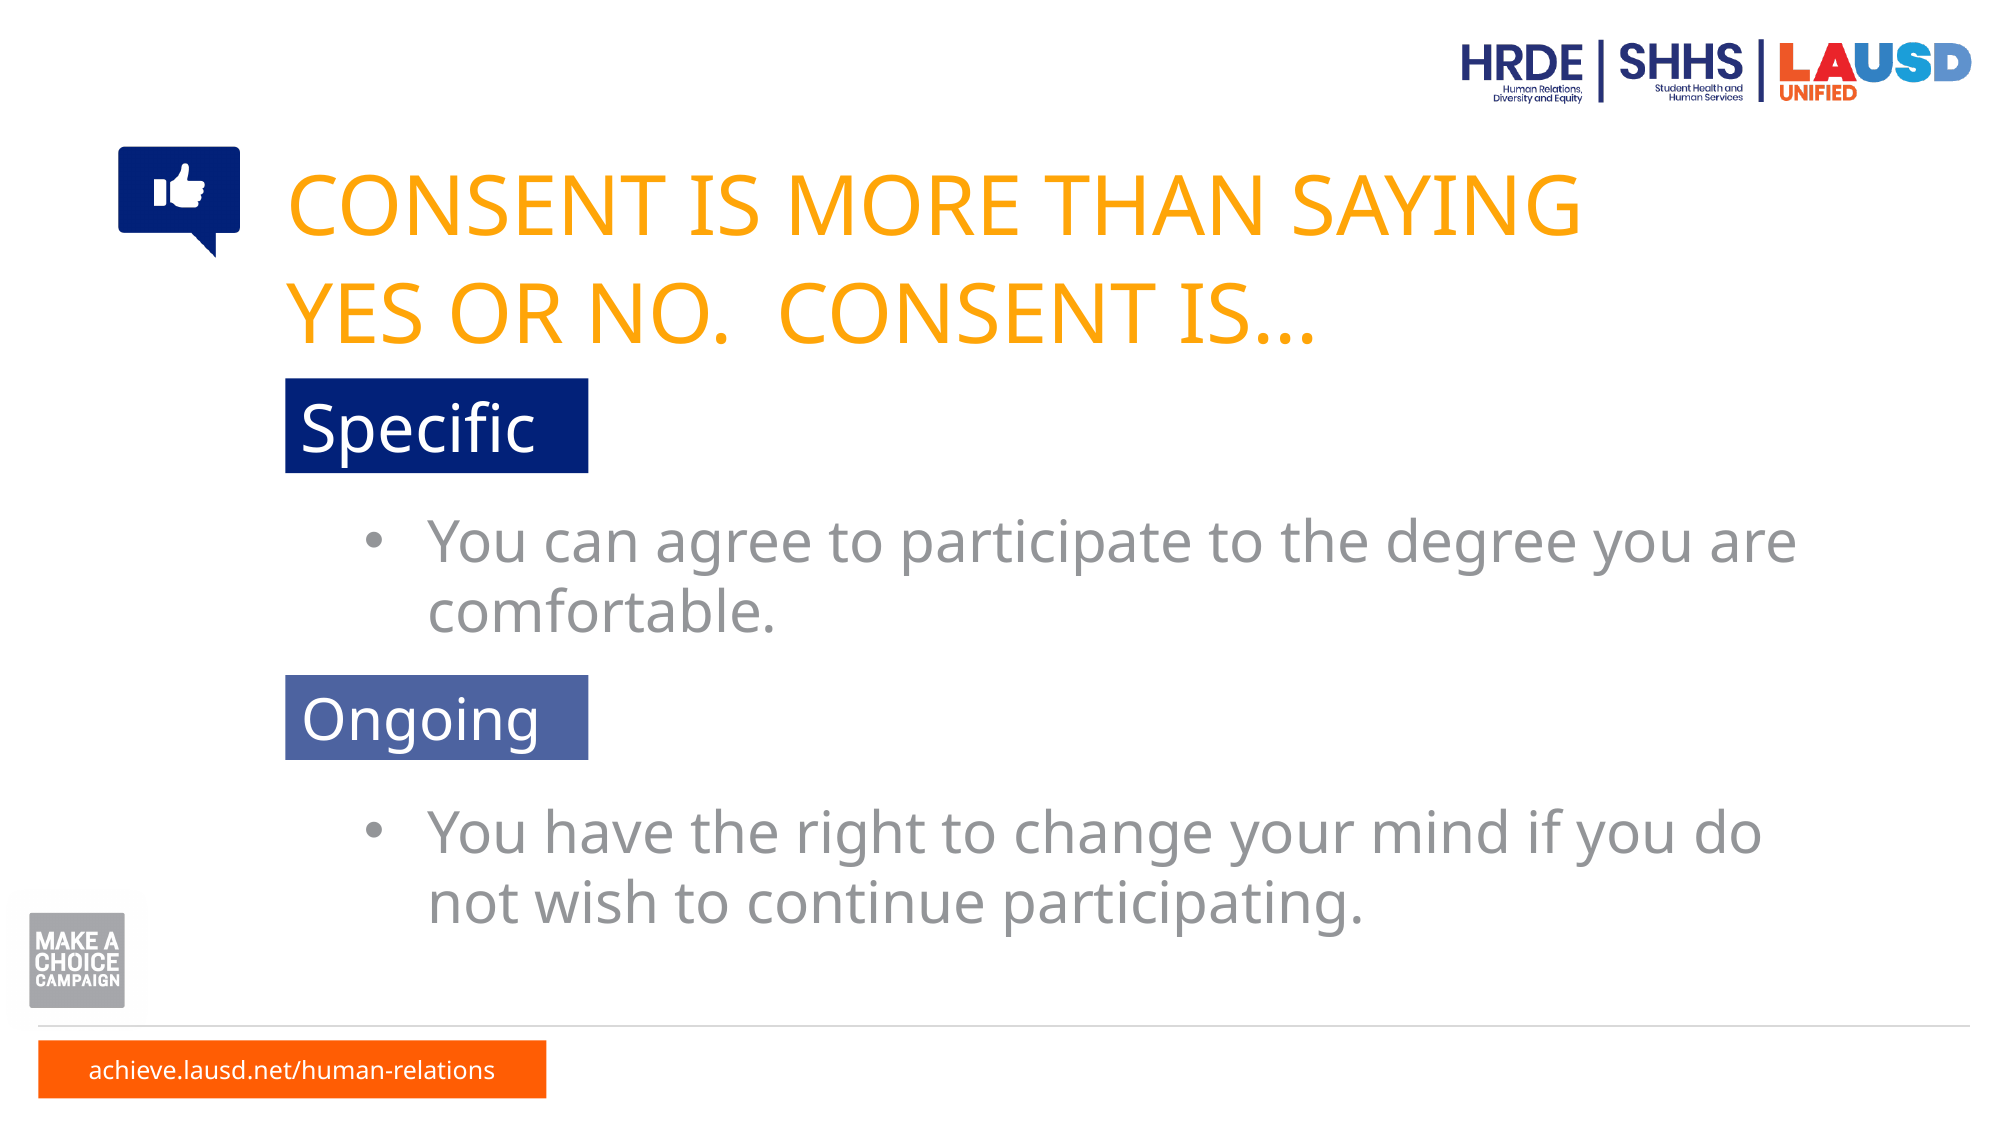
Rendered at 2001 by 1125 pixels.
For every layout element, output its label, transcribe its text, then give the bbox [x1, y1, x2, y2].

text_box You have the right to change your mind if you do not wish to continue participating. [285, 787, 1856, 943]
text_box You can agree to participate to the degree you are comfortable. [285, 497, 1856, 652]
picture [27, 911, 126, 1009]
picture [1457, 34, 1975, 106]
text_box Ongoing [285, 675, 589, 760]
picture [93, 116, 265, 288]
text_box Specific [285, 378, 589, 474]
text_box CONSENT IS MORE THAN SAYING YES OR NO. CONSENT IS... [271, 136, 1606, 247]
